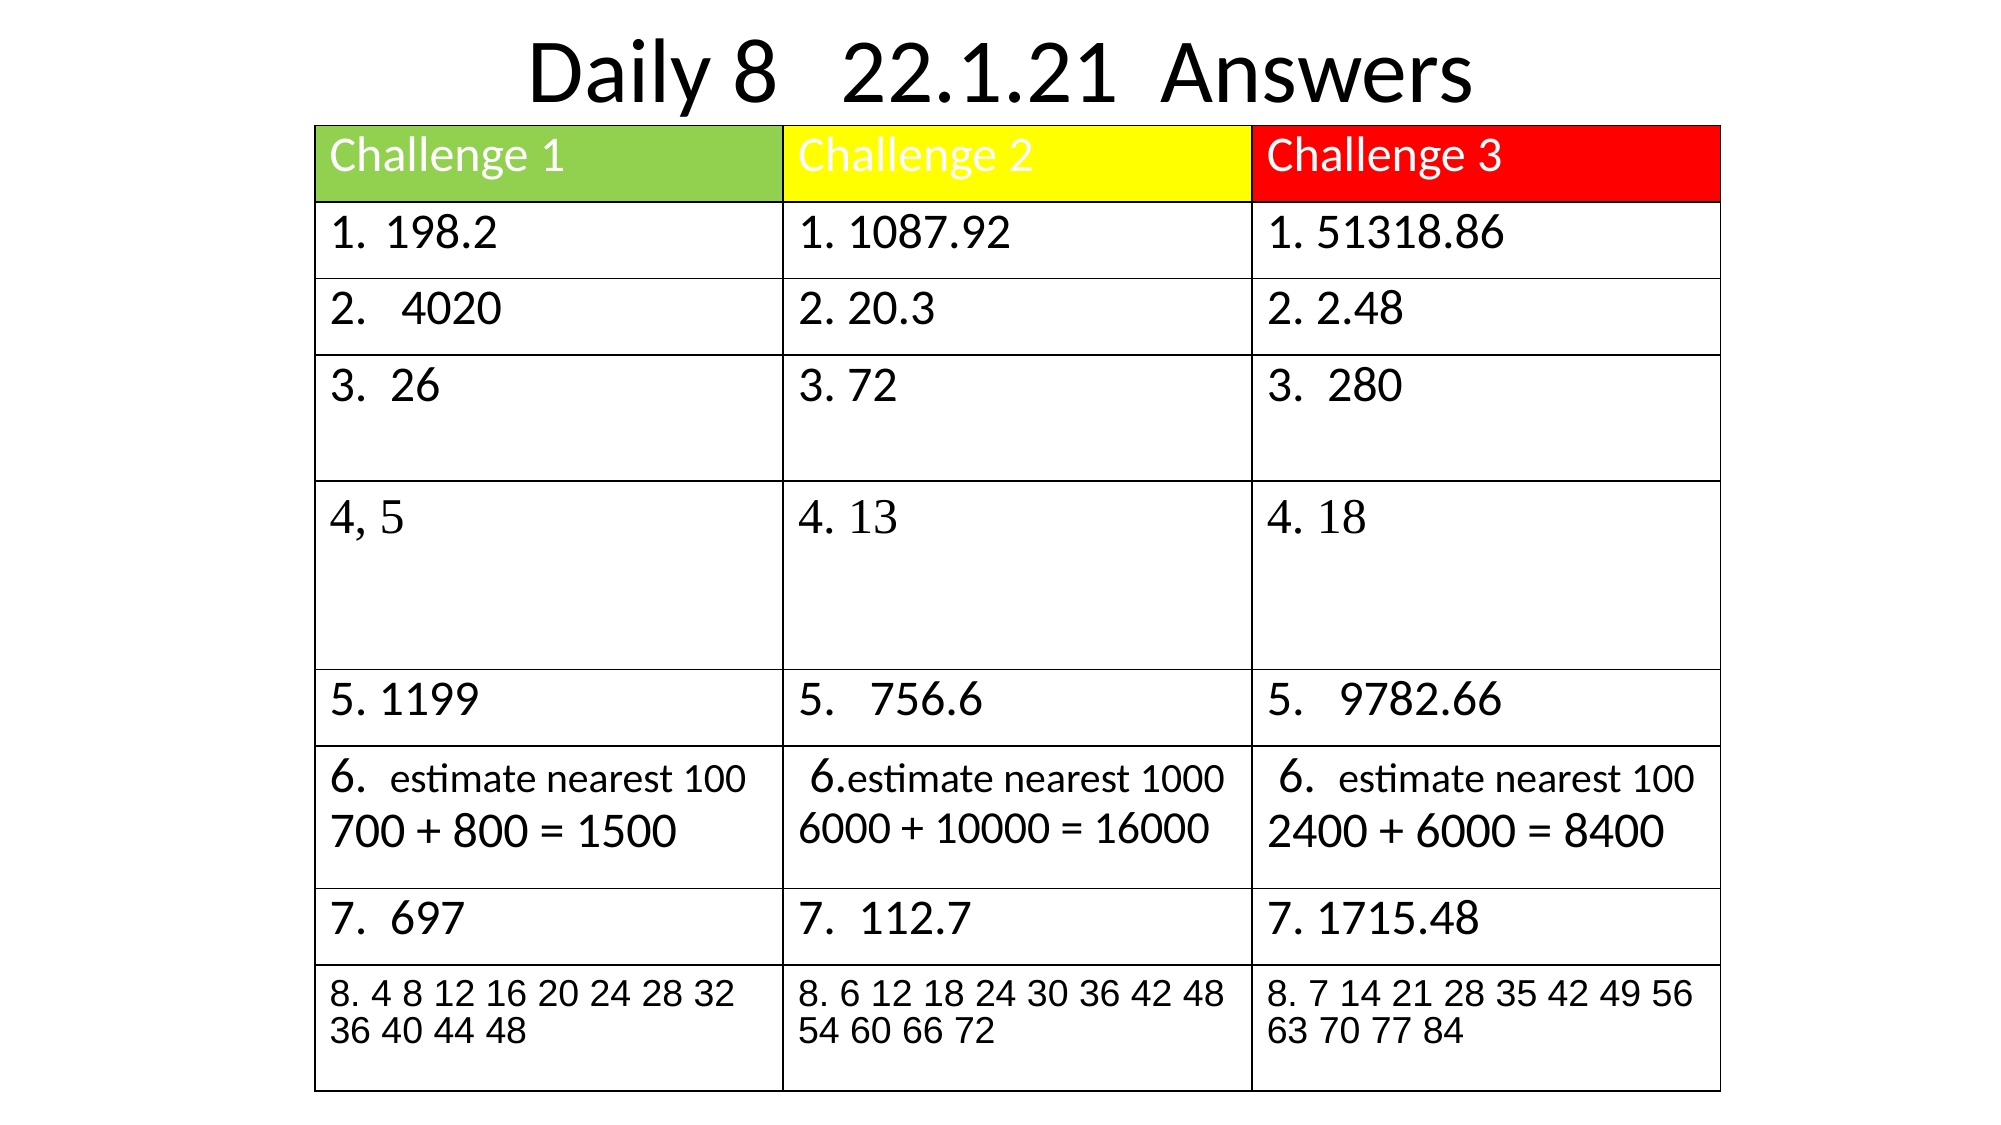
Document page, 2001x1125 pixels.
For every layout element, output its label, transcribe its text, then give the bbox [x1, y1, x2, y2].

table_cell 198.2 [316, 203, 782, 278]
table_header Challenge 2 [784, 126, 1251, 201]
table_cell 7. 697 [316, 889, 782, 964]
table_cell 4. 13 [784, 482, 1251, 669]
table_cell 4, 5 [316, 482, 782, 669]
table_cell 5. 1199 [316, 670, 782, 745]
table_cell 1. 51318.86 [1253, 203, 1720, 278]
table_cell 7. 1715.48 [1253, 889, 1720, 964]
table_cell 4. 18 [1253, 482, 1720, 669]
table_cell 6. estimate nearest 100 2400 + 6000 = 8400 [1253, 747, 1720, 888]
table_cell 6.estimate nearest 1000 6000 + 10000 = 16000 [784, 747, 1251, 888]
table_cell 3. 26 [316, 356, 782, 480]
table_cell 2. 4020 [316, 279, 782, 354]
table_cell 2. 20.3 [784, 279, 1251, 354]
text_box Daily 8 22.1.21 Answers [326, 3, 1677, 125]
table_cell 2. 2.48 [1253, 279, 1720, 354]
table_header Challenge 3 [1253, 126, 1720, 201]
table_cell 7. 112.7 [784, 889, 1251, 964]
table_cell 5. 756.6 [784, 670, 1251, 745]
table_cell 6. estimate nearest 100 700 + 800 = 1500 [316, 747, 782, 888]
table_cell 3. 280 [1253, 356, 1720, 480]
table_header Challenge 1 [316, 126, 782, 201]
table_cell 5. 9782.66 [1253, 670, 1720, 745]
table_cell 1. 1087.92 [784, 203, 1251, 278]
table_cell 8. 4 8 12 16 20 24 28 32 36 40 44 48 [316, 966, 782, 1090]
table_cell 3. 72 [784, 356, 1251, 480]
table_cell 8. 6 12 18 24 30 36 42 48 54 60 66 72 [784, 966, 1251, 1090]
table_cell 8. 7 14 21 28 35 42 49 56 63 70 77 84 [1253, 966, 1720, 1090]
